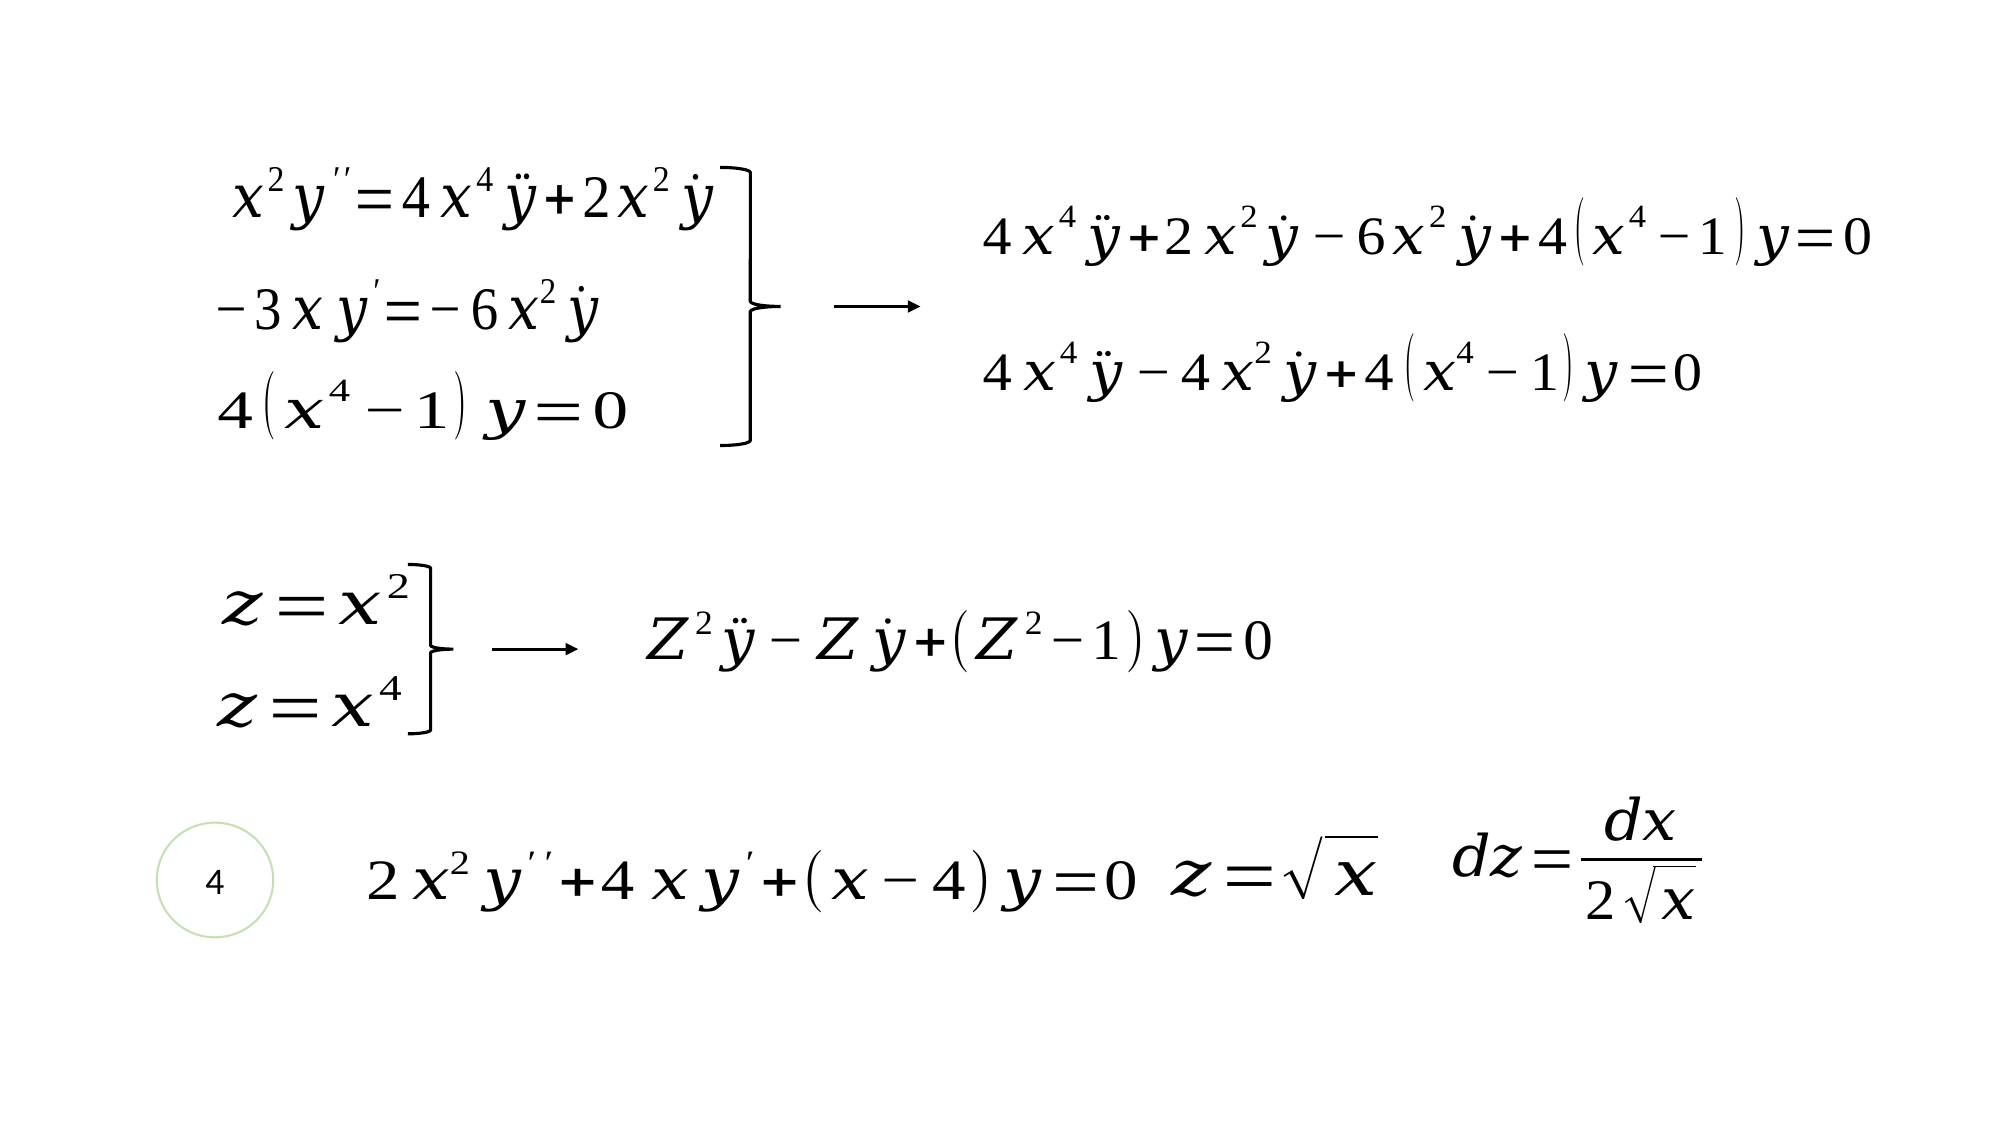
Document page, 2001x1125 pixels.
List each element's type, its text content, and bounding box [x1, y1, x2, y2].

text_box 4 [155, 821, 275, 939]
text_box [407, 562, 454, 736]
text_box [720, 165, 781, 448]
